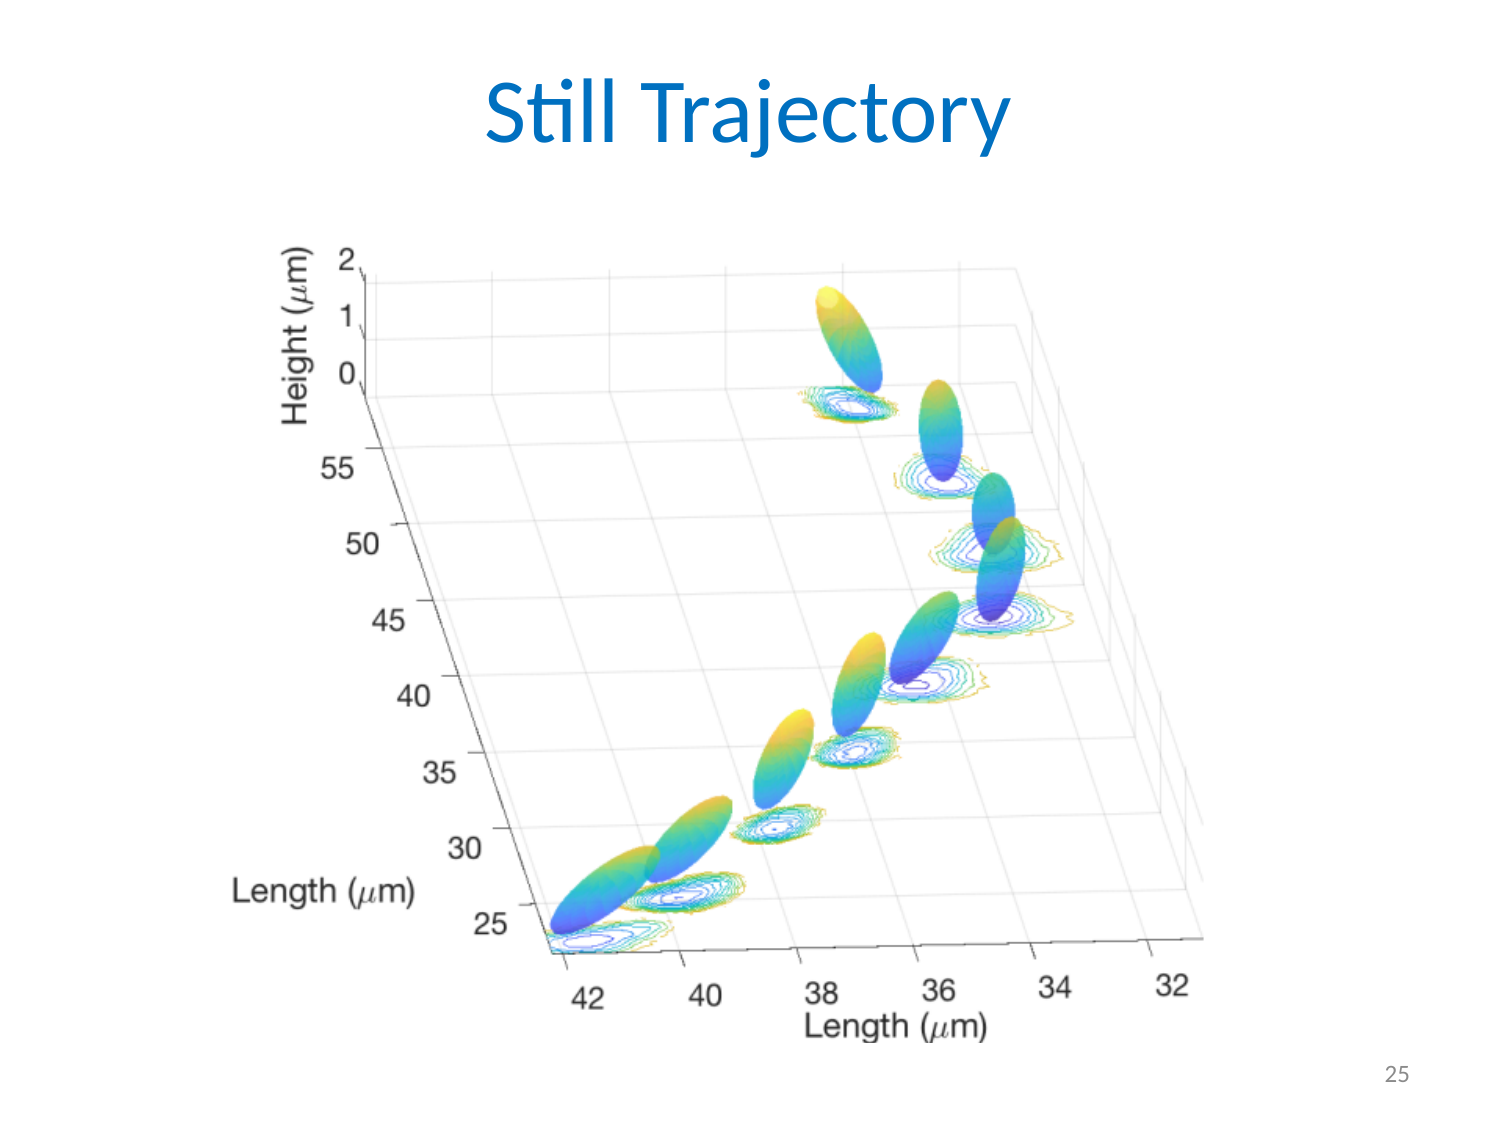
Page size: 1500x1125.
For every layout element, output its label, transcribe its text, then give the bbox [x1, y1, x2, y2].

picture [74, 198, 1442, 1043]
title Still Trajectory [23, 12, 1474, 200]
slide_number 25 [1074, 1052, 1425, 1103]
